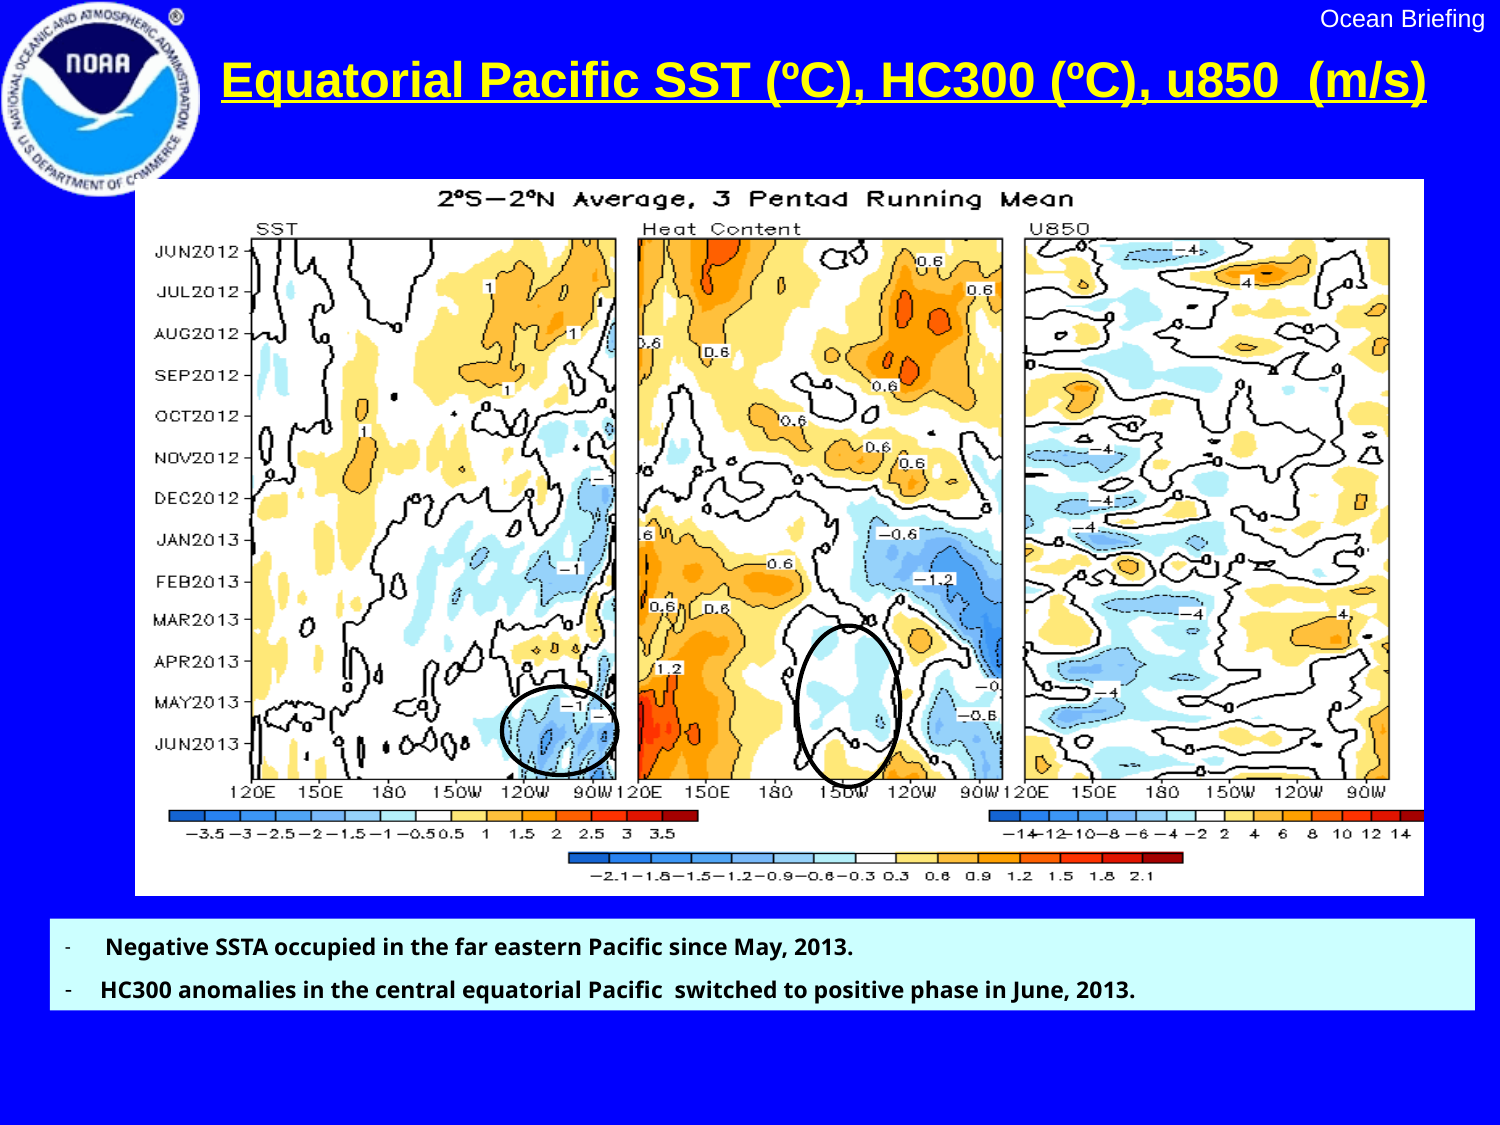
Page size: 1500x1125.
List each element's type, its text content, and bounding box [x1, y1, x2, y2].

text_box Ocean Briefing [1305, 0, 1500, 41]
picture [0, 0, 1424, 897]
text_box Negative SSTA occupied in the far eastern Pacific since May, 2013. HC300 anomalies in the central equatorial Pacific switched to positive phase in June, 2013. [49, 918, 1475, 1011]
title Equatorial Pacific SST (ºC), HC300 (ºC), u850 (m/s) [189, 36, 1459, 126]
